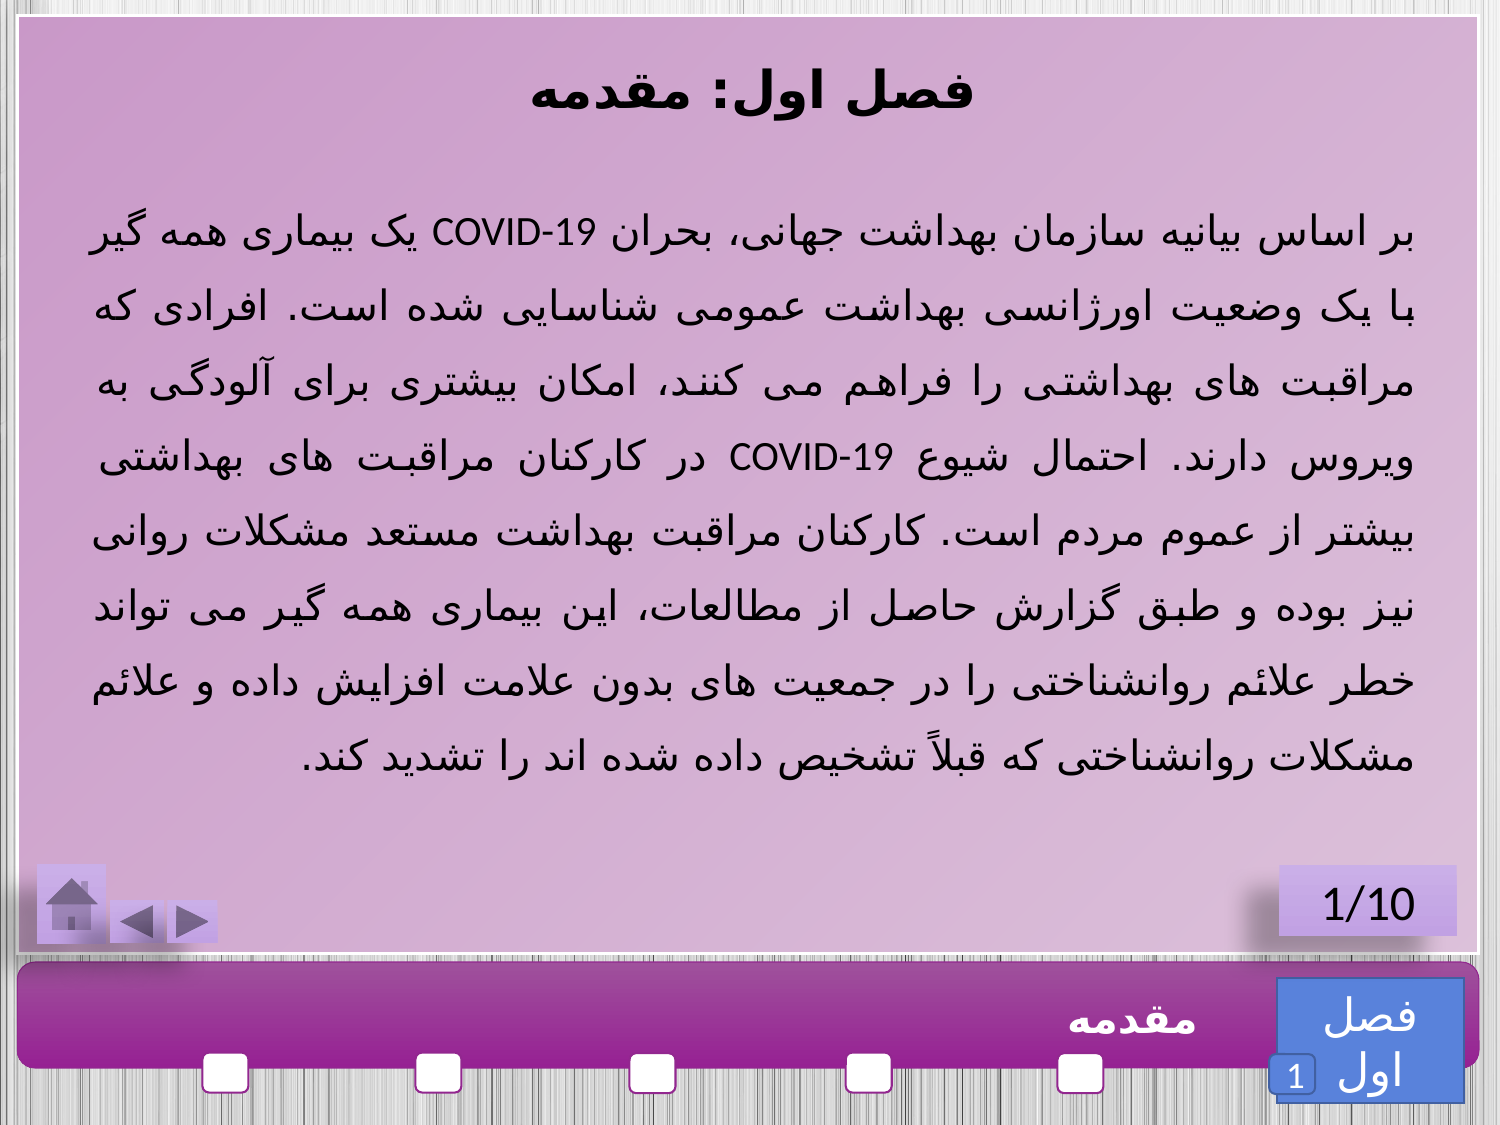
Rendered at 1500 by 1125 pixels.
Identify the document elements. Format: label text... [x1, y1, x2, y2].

text_box 1 [1268, 1052, 1317, 1096]
text_box مقدمه [78, 984, 1213, 1049]
picture [0, 0, 1500, 1125]
text_box [414, 1051, 463, 1094]
text_box 1/10 [1279, 864, 1457, 937]
text_box فصل اول: مقدمه بر اساس بیانیه سازمان بهداشت جهانی، بحران COVID-19 یک بیماری همه گیر با یک وضعیت اورژانسی بهداشت عمومی شناسایی شده است. افرادی که مراقبت های بهداشتی را فراهم می کنند، امکان بیشتری برای آلودگی به ویروس دارند. احتمال شیوع COVID-19 در کارکنان مراقبت های بهداشتی بیشتر از عموم مردم است. کارکنان مراقبت بهداشت مستعد مشکلات روانی نیز بوده و طبق گزارش حاصل از مطالعات، این بیماری همه گیر می تواند خطر علائم روانشناختی را در جمعیت های بدون علامت افزایش داده و علائم مشکلات روانشناختی که قبلاً تشخیص داده شده اند را تشدید کند. [75, 49, 1431, 841]
text_box [1056, 1052, 1105, 1095]
text_box [109, 899, 165, 944]
text_box [1402, 961, 1480, 1068]
text_box [16, 14, 1480, 955]
text_box [844, 1051, 893, 1094]
text_box [628, 1052, 677, 1095]
text_box [167, 900, 218, 943]
text_box [16, 961, 1276, 1069]
text_box [201, 1051, 250, 1094]
text_box فصل اول [1276, 977, 1465, 1104]
text_box [37, 863, 107, 945]
